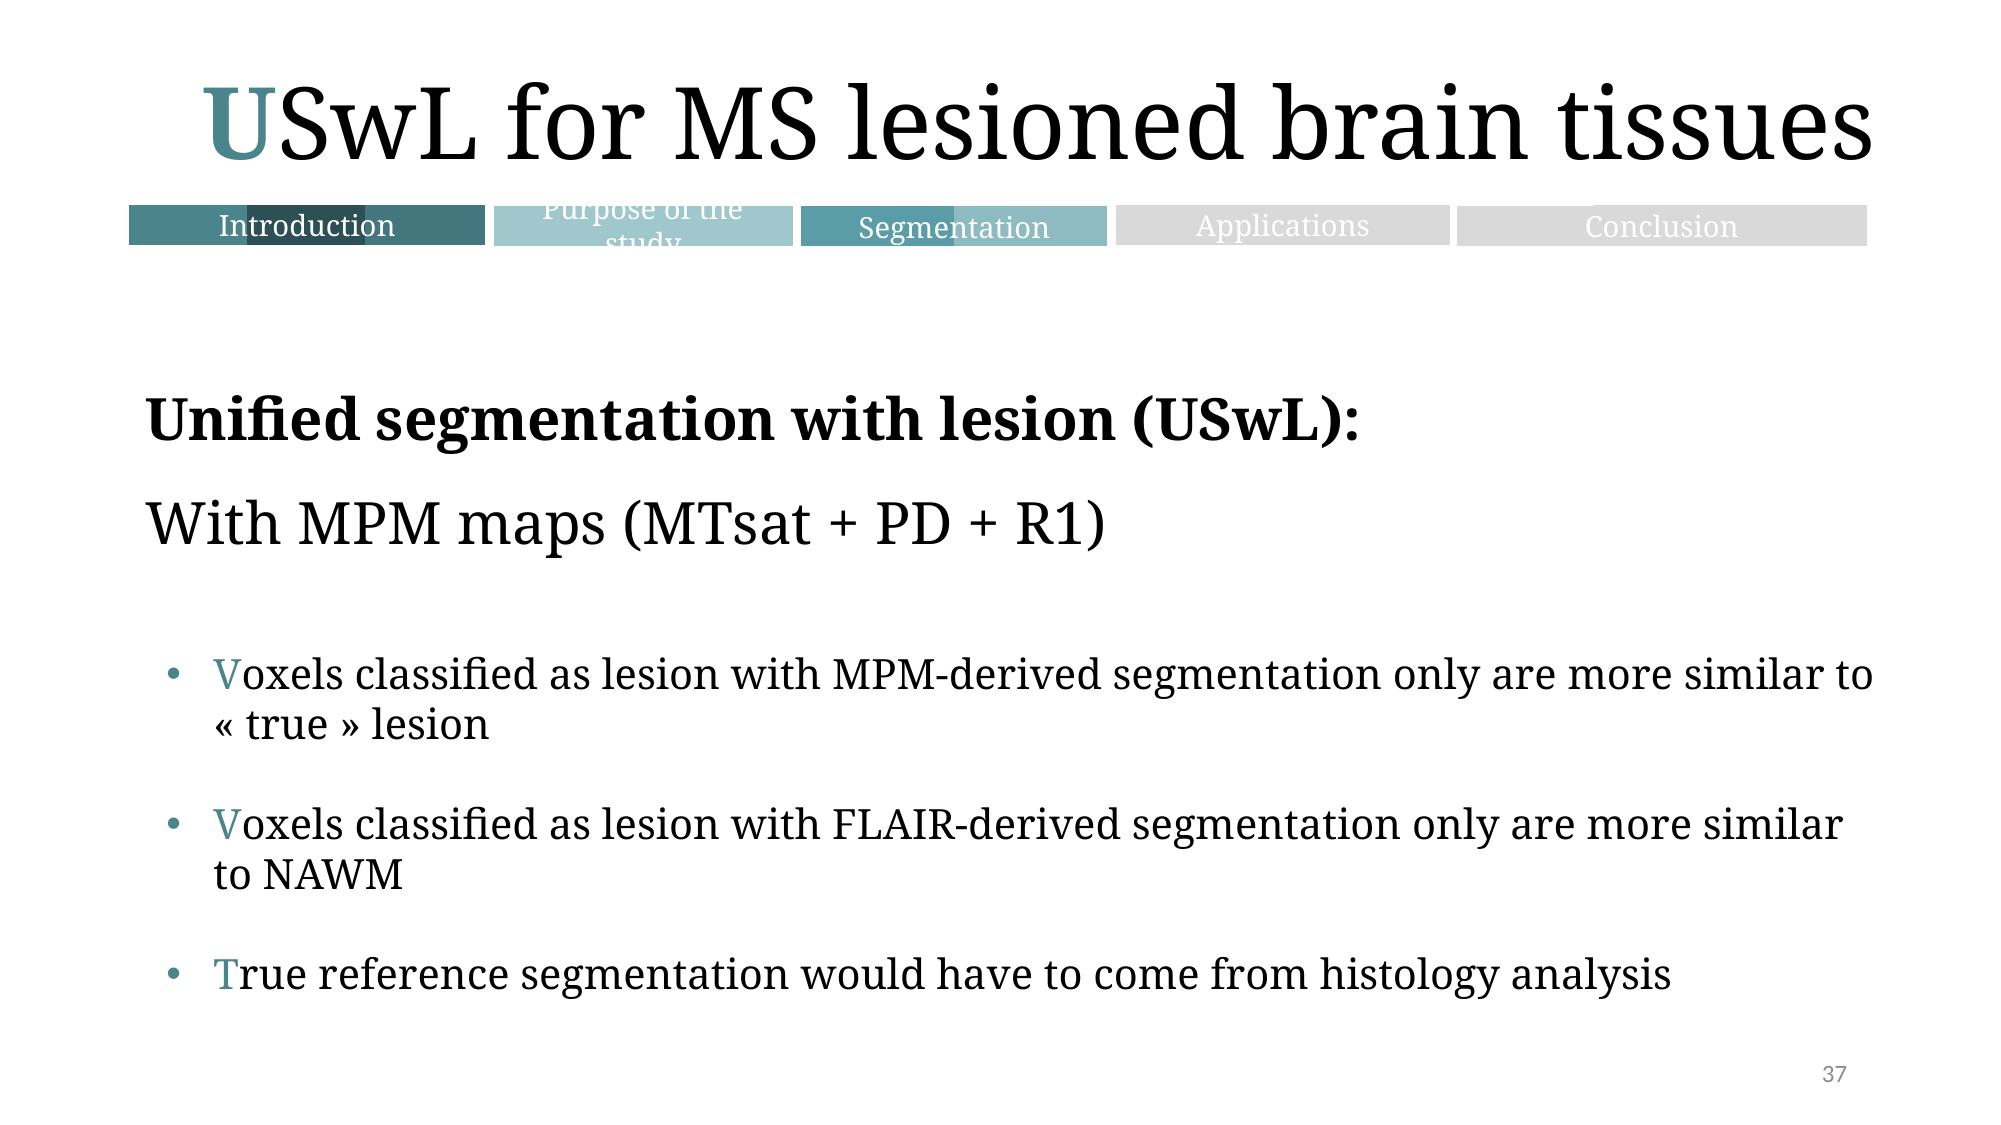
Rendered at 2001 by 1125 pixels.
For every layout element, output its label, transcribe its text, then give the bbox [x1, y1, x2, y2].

text_box Conclusion [1457, 206, 1867, 246]
text_box Applications [1116, 206, 1450, 245]
slide_number 37 [1412, 1056, 1863, 1103]
text_box Segmentation [801, 206, 1107, 246]
text_box Purpose of the study [494, 206, 793, 246]
text_box USwL for MS lesioned brain tissues [174, 51, 1892, 187]
text_box Introduction [129, 205, 485, 244]
text_box Unified segmentation with lesion (USwL): With MPM maps (MTsat + PD + R1) [130, 339, 1924, 564]
text_box Voxels classified as lesion with MPM-derived segmentation only are more similar to « true » lesion Voxels classified as lesion with FLAIR-derived segmentation only are more similar to NAWM True reference segmentation would have to come from histology analysis [151, 640, 1892, 1056]
